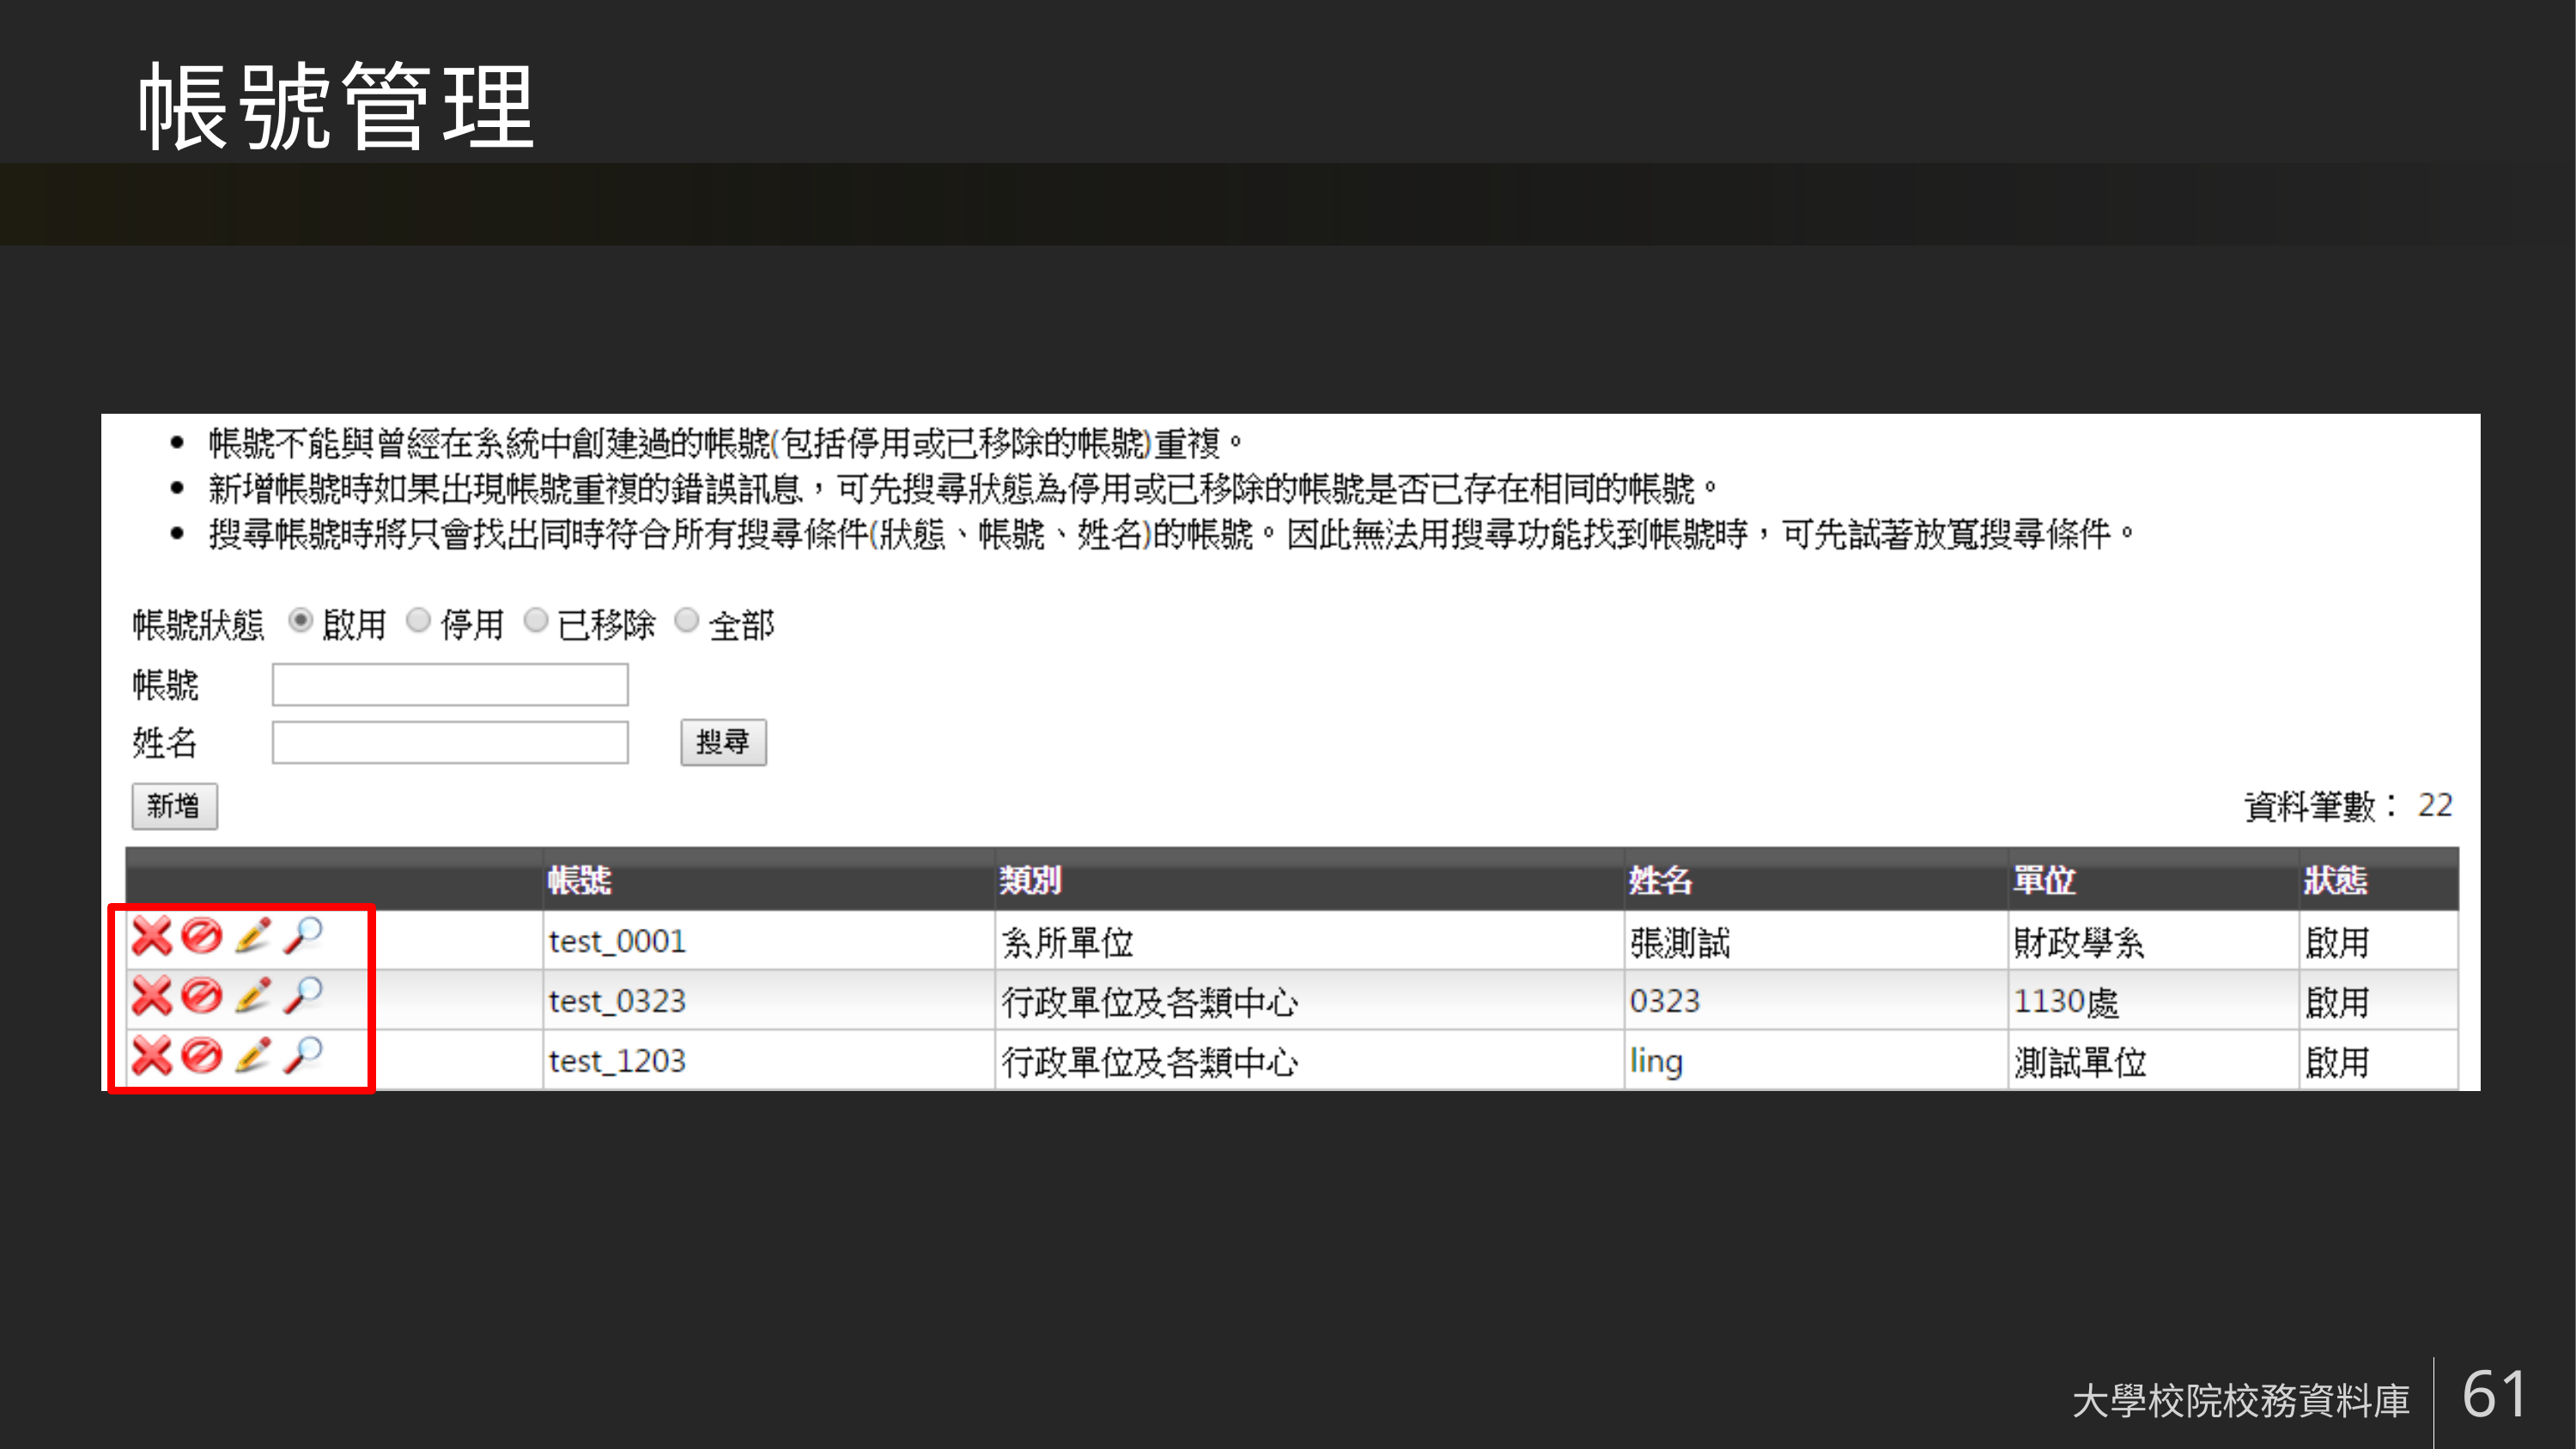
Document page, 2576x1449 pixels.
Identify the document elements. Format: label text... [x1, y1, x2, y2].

slide_number 61 [2438, 1357, 2576, 1434]
footer 大學校院校務資料庫 [922, 1356, 2434, 1434]
picture [101, 414, 2481, 1091]
title 帳號管理 [111, 0, 2430, 174]
